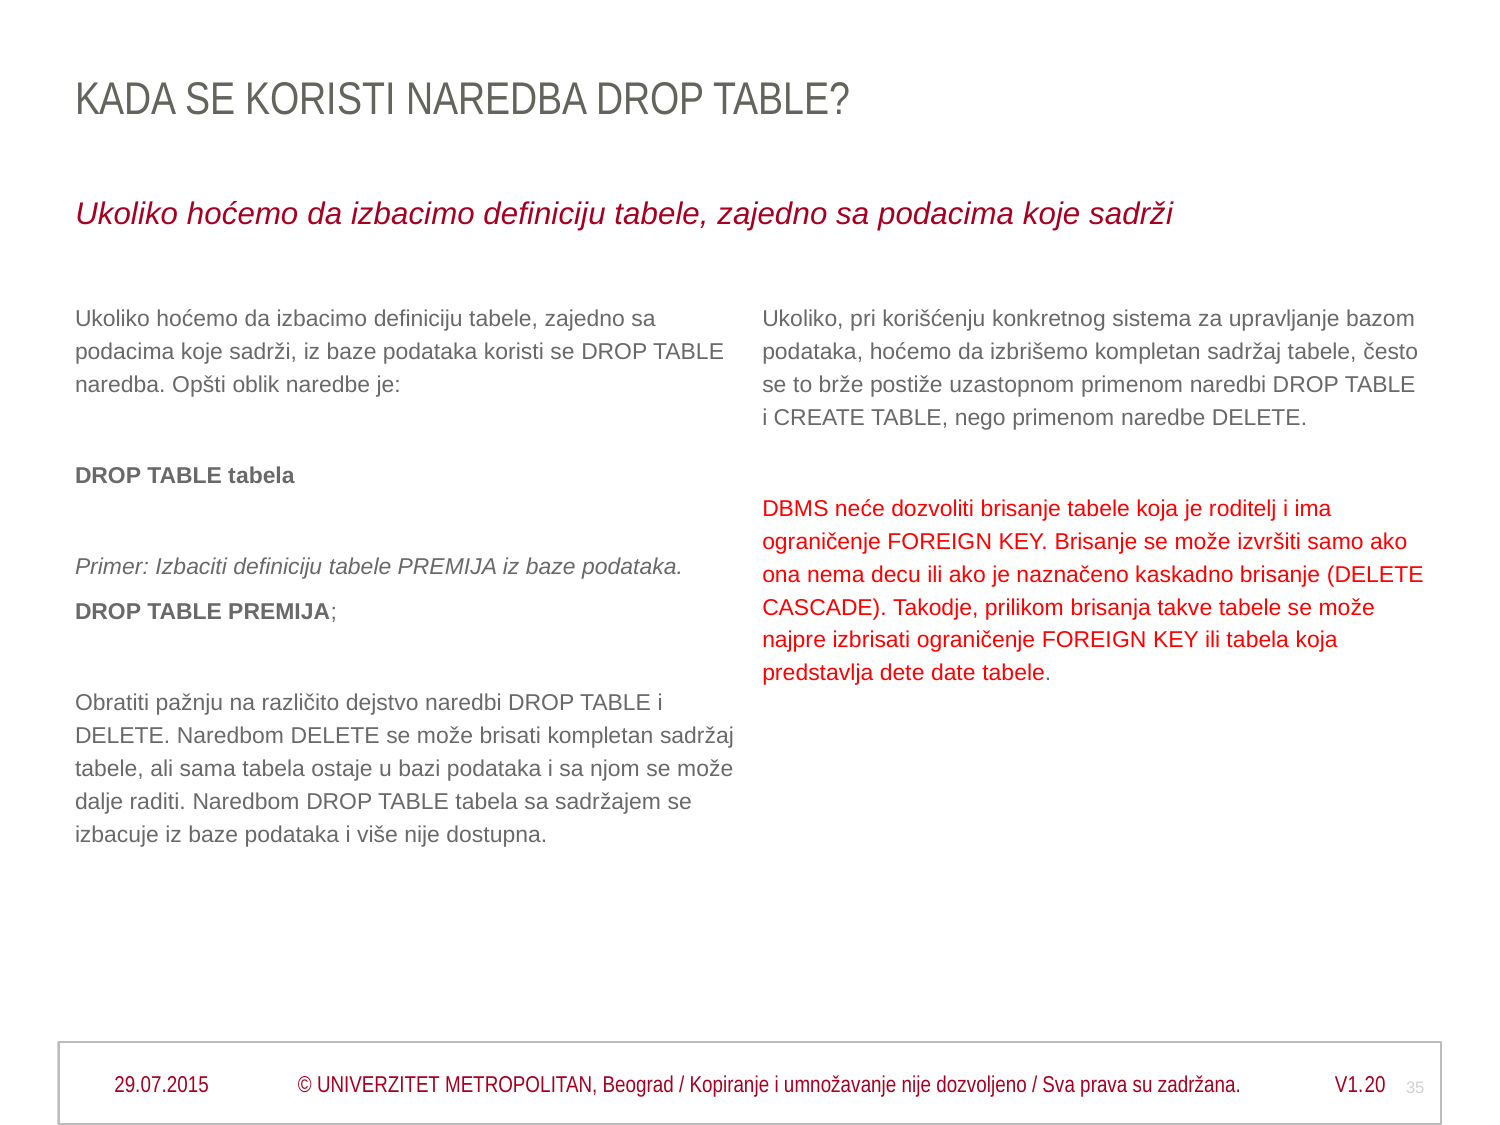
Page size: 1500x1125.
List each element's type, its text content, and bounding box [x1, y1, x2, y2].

list Ukoliko, pri korišćenju konkretnog sistema za upravljanje bazom podataka, hoćemo da izbrišemo kompletan sadržaj tabele, često se to brže postiže uzastopnom primenom naredbi DROP TABLE i CREATE TABLE, nego primenom naredbe DELETE. DBMS neće dozvoliti brisanje tabele koja je roditelj i ima ograničenje FOREIGN KEY. Brisanje se može izvršiti samo ako ona nema decu ili ako je naznačeno kaskadno brisanje (DELETE CASCADE). Takodje, prilikom brisanja takve tabele se može najpre izbrisati ograničenje FOREIGN KEY ili tabela koja predstavlja dete date tabele. [762, 297, 1425, 1050]
list Ukoliko hoćemo da izbacimo definiciju tabele, zajedno sa podacima koje sadrži [75, 186, 1425, 275]
title Kada se koristi naredba DROP TABLE? [75, 75, 1425, 162]
list Ukoliko hoćemo da izbacimo definiciju tabele, zajedno sa podacima koje sadrži, iz baze podataka koristi se DROP TABLE naredba. Opšti oblik naredbe je: DROP TABLE tabela Primer: Izbaciti definiciju tabele PREMIJA iz baze podataka. DROP TABLE PREMIJA; Obratiti pažnju na različito dejstvo naredbi DROP TABLE i DELETE. Naredbom DELETE se može brisati kompletan sadržaj tabele, ali sama tabela ostaje u bazi podataka i sa njom se može dalje raditi. Naredbom DROP TABLE tabela sa sadržajem se izbacuje iz baze podataka i više nije dostupna. [75, 297, 738, 1050]
